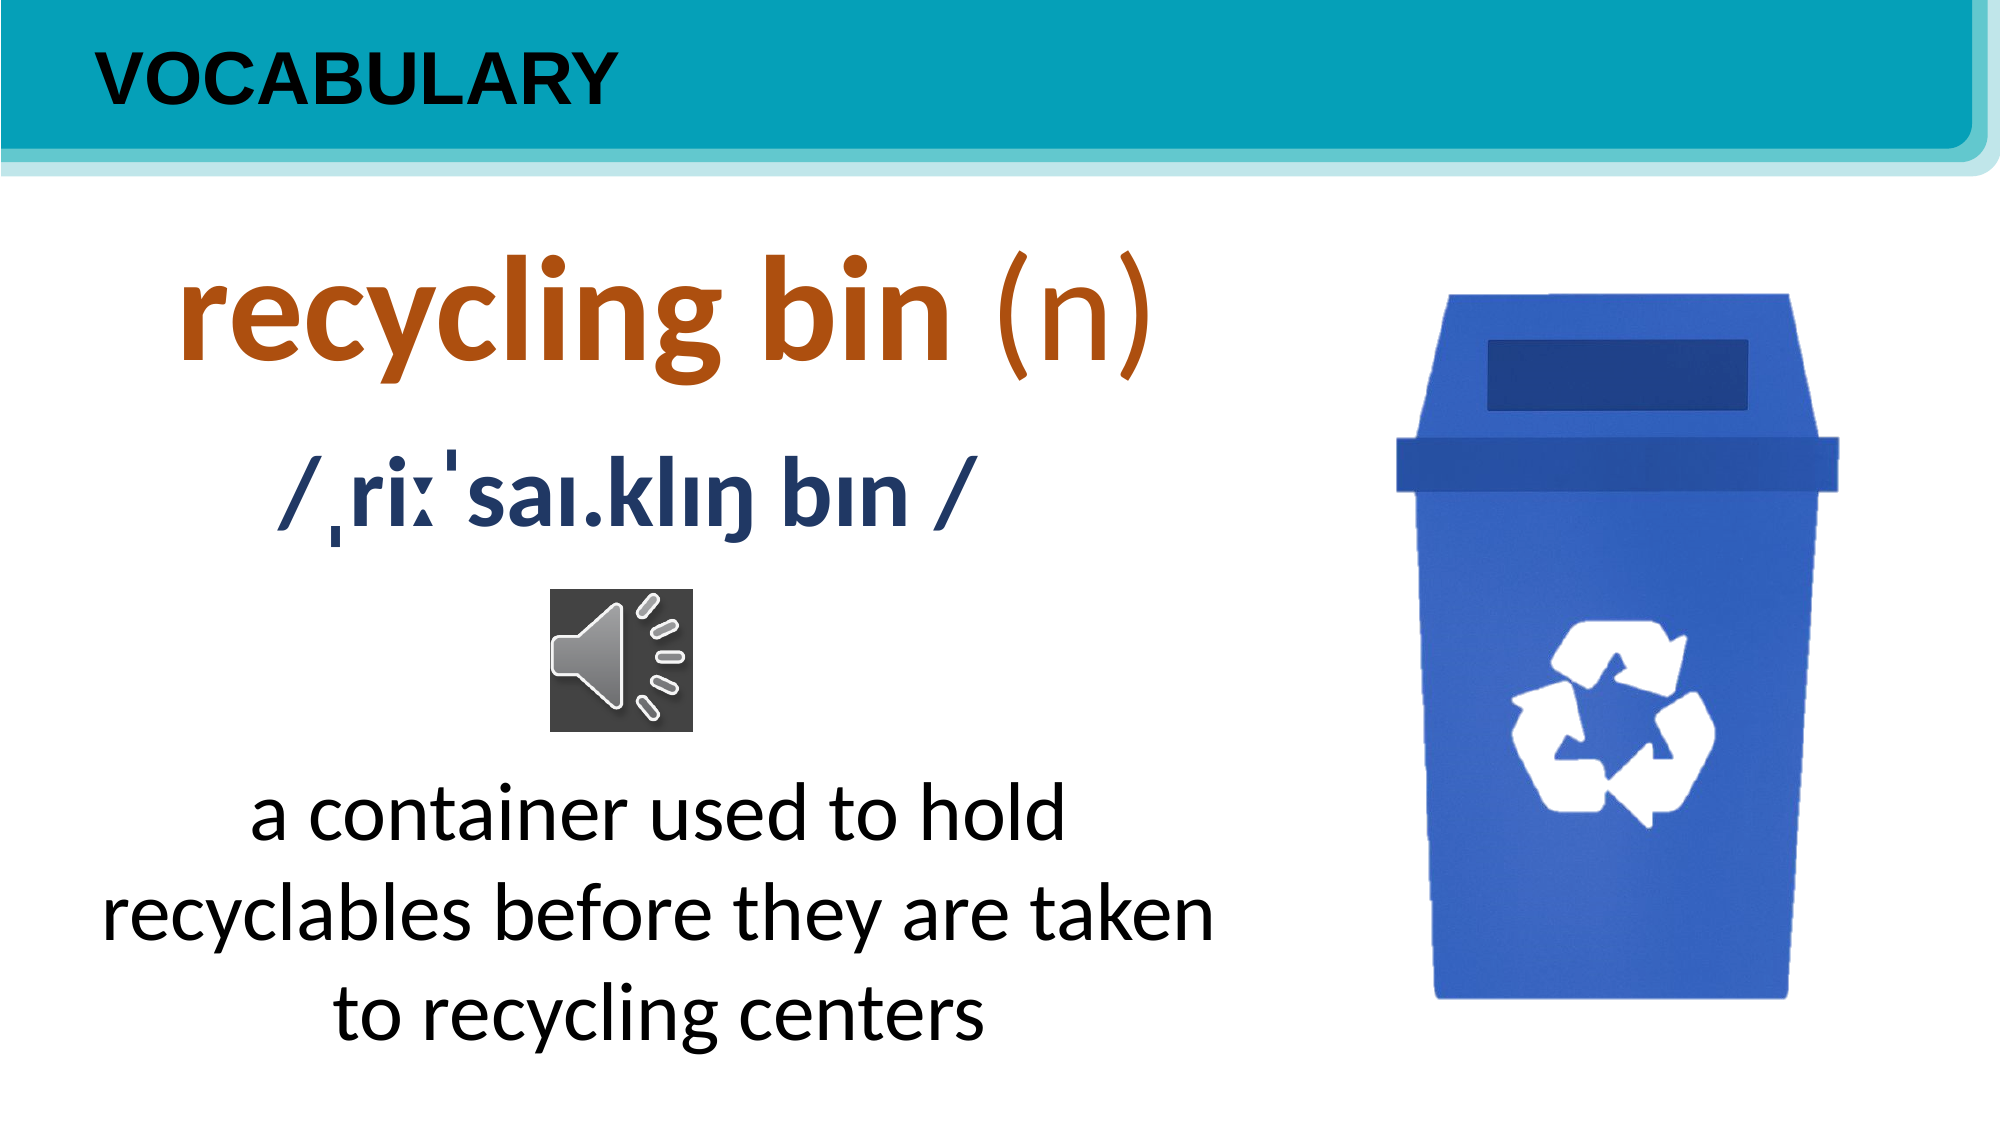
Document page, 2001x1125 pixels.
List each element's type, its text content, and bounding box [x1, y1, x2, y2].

text_box a container used to hold recyclables before they are taken to recycling centers [68, 750, 1251, 1065]
text_box recycling bin (n) [88, 215, 1248, 324]
picture [549, 588, 694, 733]
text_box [1, 0, 2000, 177]
text_box /ˌriːˈsaɪ.klɪŋ bɪn / [263, 419, 993, 555]
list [1306, 205, 1932, 1087]
